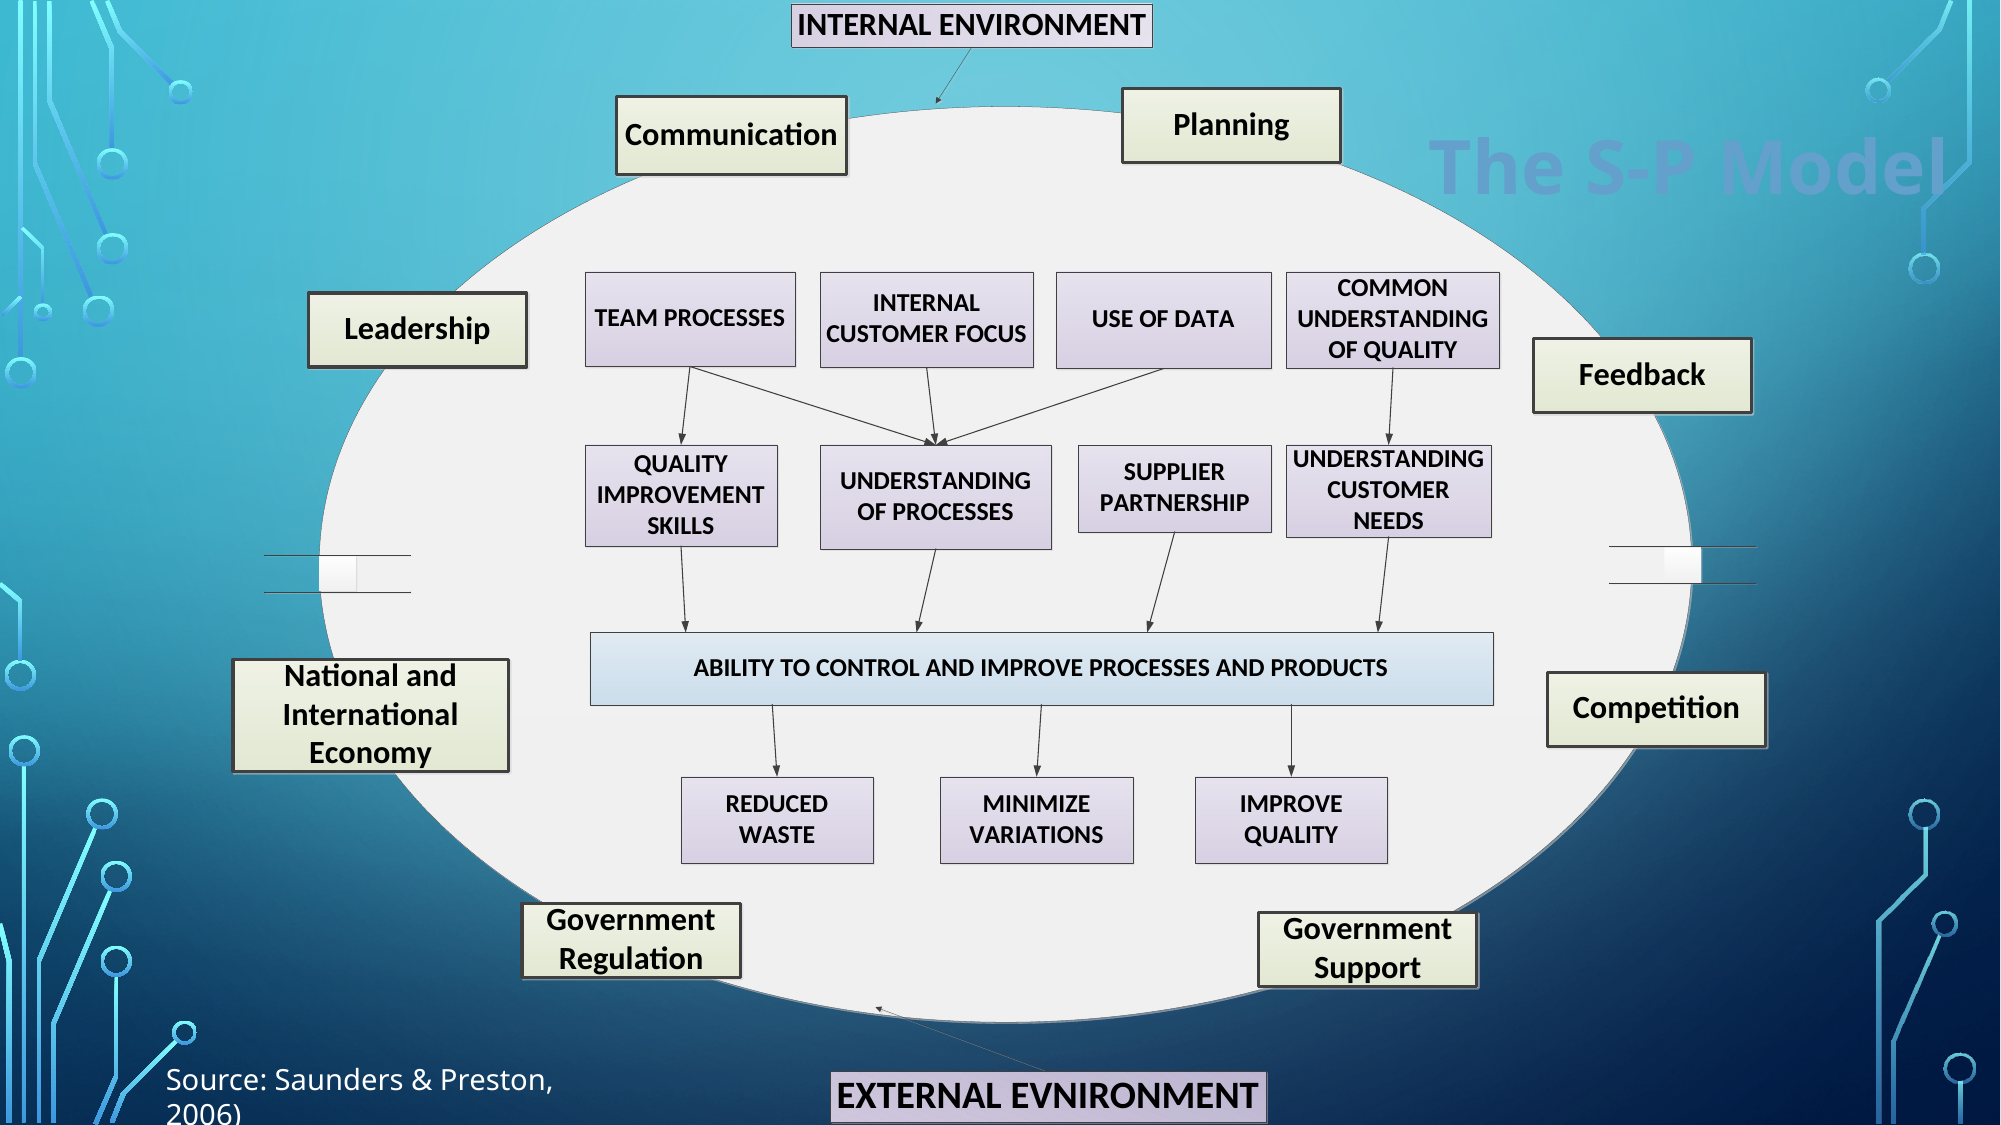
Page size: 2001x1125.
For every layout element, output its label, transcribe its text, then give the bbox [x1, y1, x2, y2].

text_box The S-P Model [1771, 111, 1965, 217]
picture [229, 0, 1771, 1125]
text_box Source: Saunders & Preston, 2006) [151, 1053, 229, 1125]
